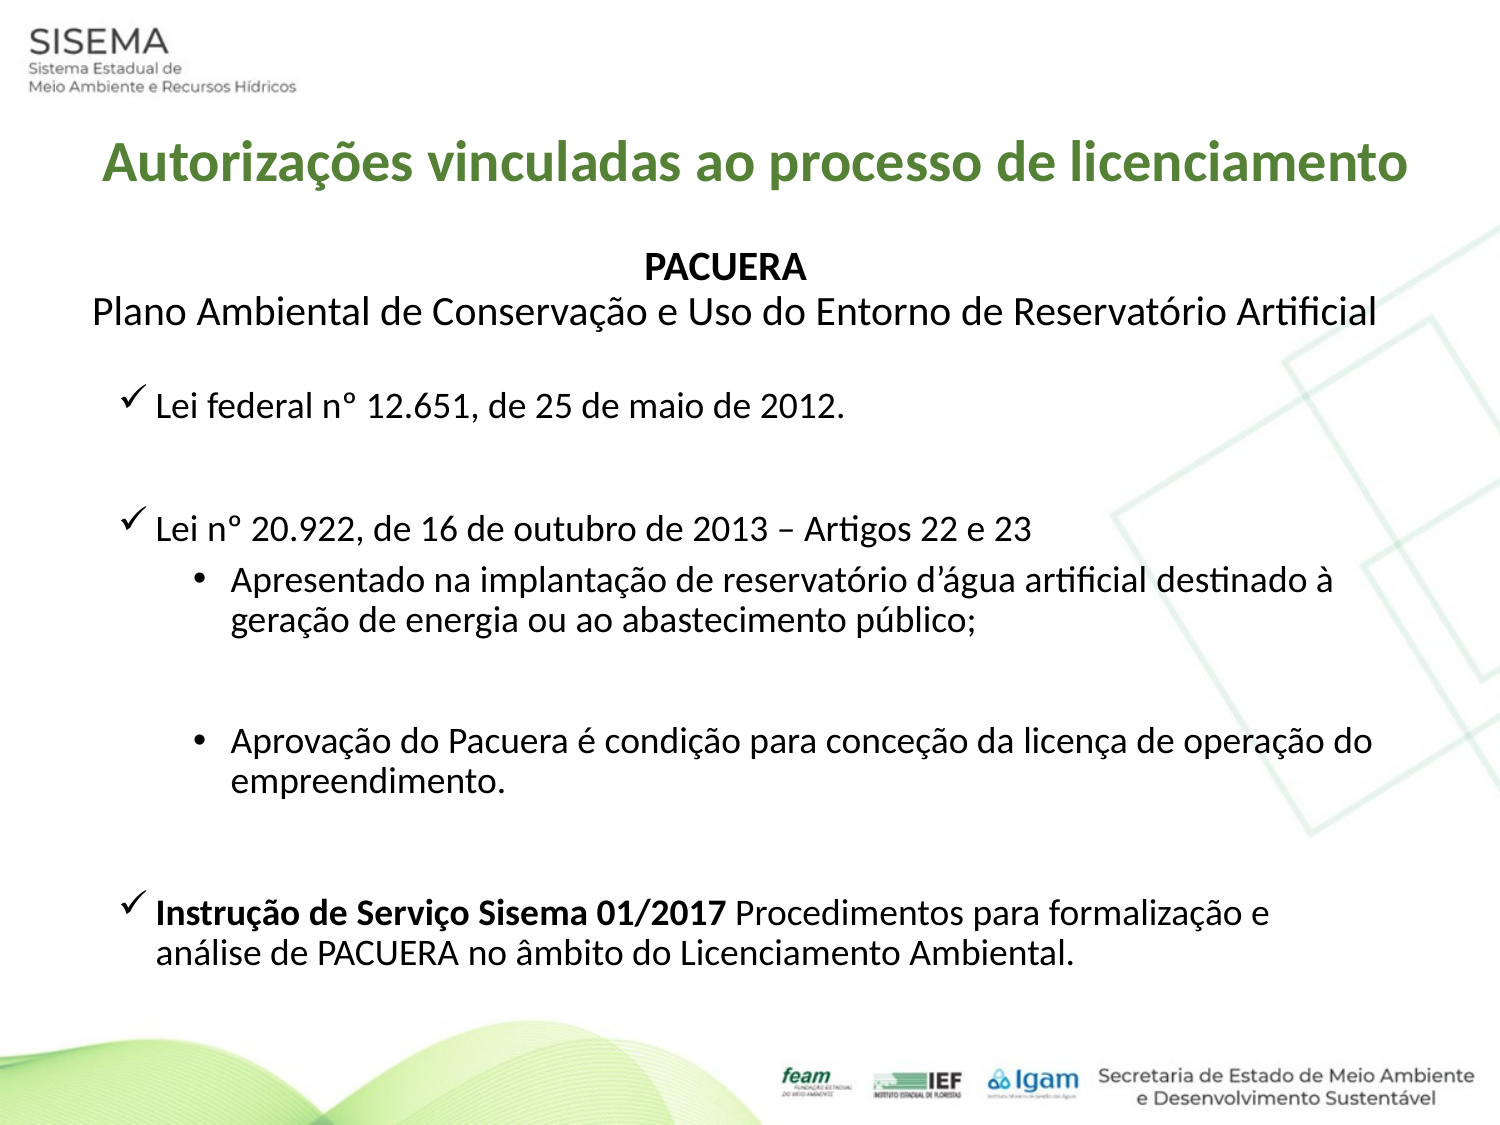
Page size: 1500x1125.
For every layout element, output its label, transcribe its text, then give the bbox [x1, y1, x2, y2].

picture [0, 0, 1500, 1125]
list Lei federal nº 12.651, de 25 de maio de 2012. Lei nº 20.922, de 16 de outubro de 2013 – Artigos 22 e 23 Apresentado na implantação de reservatório d’água artificial destinado à geração de energia ou ao abastecimento público; Aprovação do Pacuera é condição para conceção da licença de operação do empreendimento. Instrução de Serviço Sisema 01/2017 Procedimentos para formalização e análise de PACUERA no âmbito do Licenciamento Ambiental. [103, 378, 1397, 1014]
title PACUERA Plano Ambiental de Conservação e Uso do Entorno de Reservatório Artificial [47, 245, 1424, 334]
text_box Autorizações vinculadas ao processo de licenciamento [47, 58, 1465, 201]
